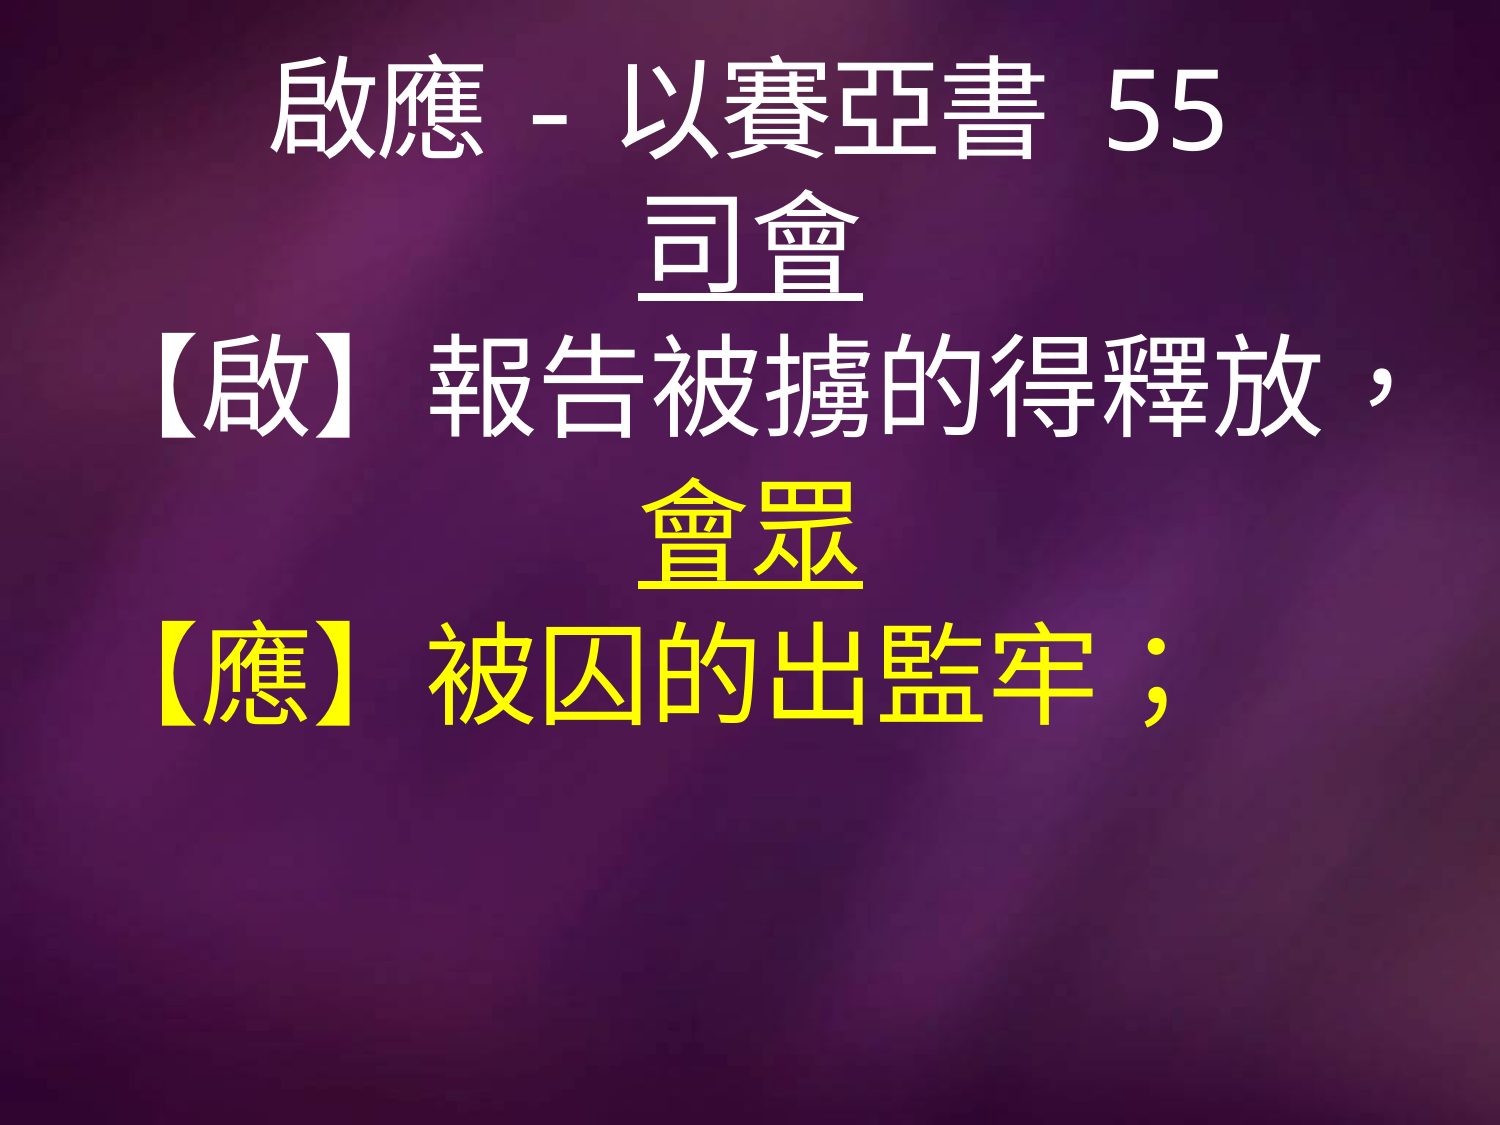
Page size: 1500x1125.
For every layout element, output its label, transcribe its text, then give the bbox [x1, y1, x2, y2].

list 司會 【啟】報告被擄的得釋放， 會眾 【應】被囚的出監牢； [87, 187, 1413, 760]
picture [0, 0, 1500, 1125]
title 啟應-以賽亞書 55 [62, 37, 1438, 174]
